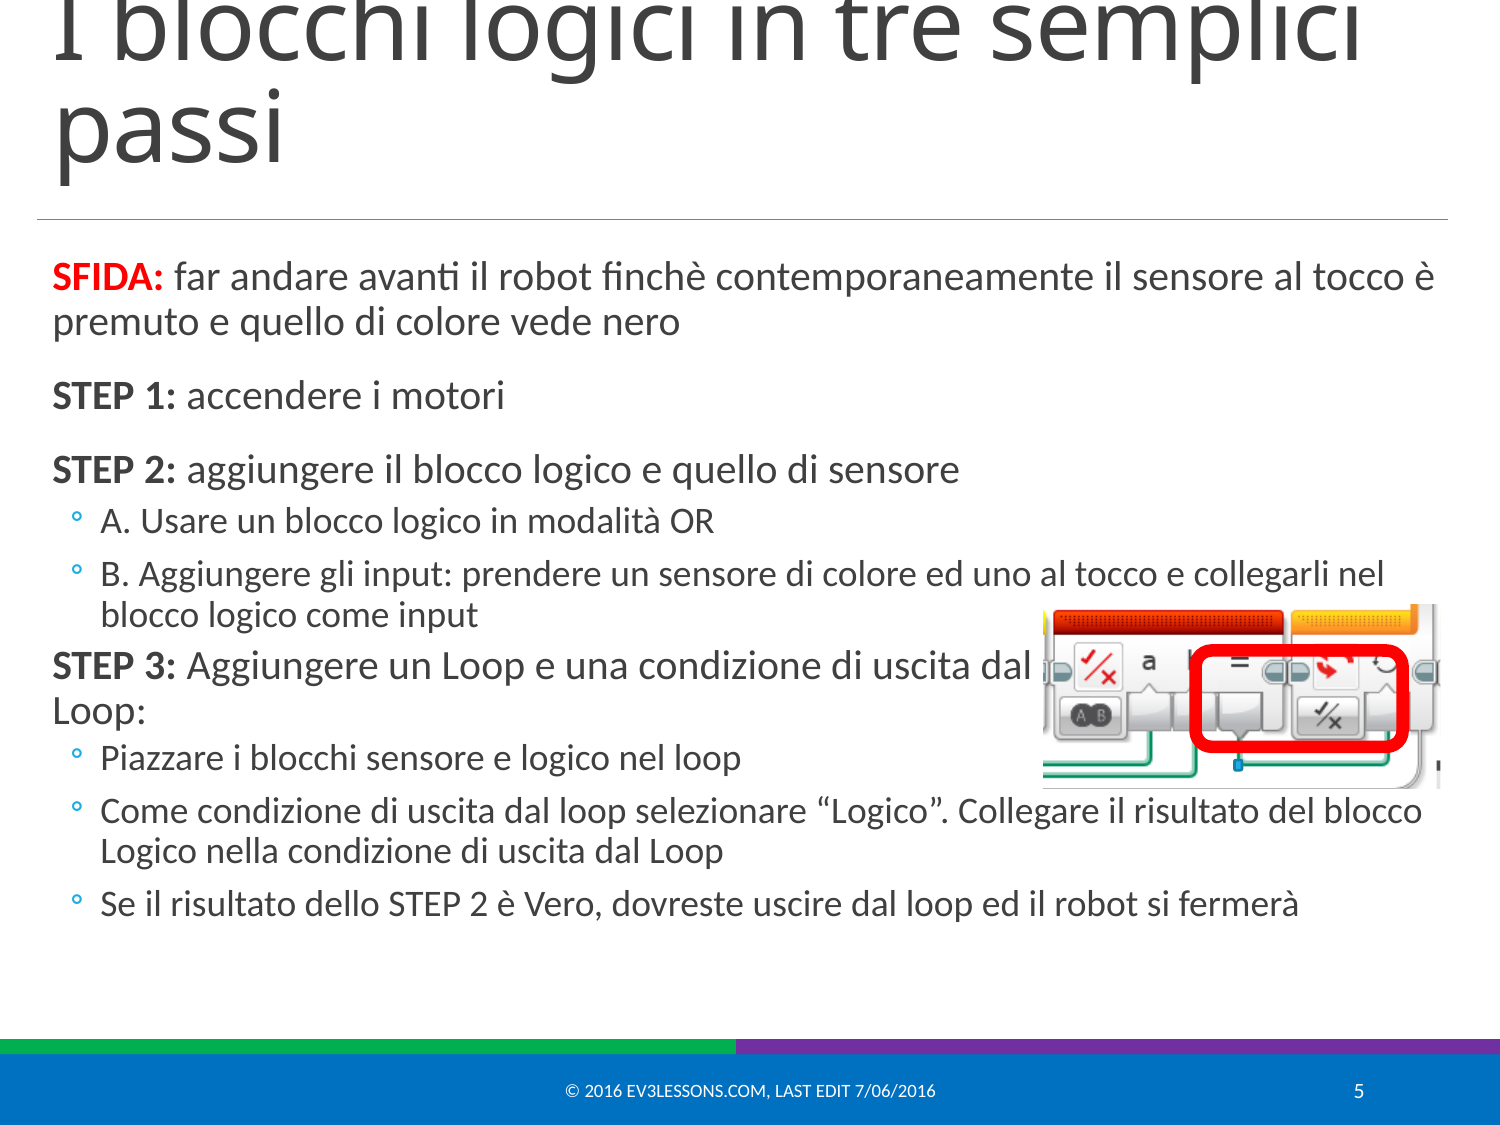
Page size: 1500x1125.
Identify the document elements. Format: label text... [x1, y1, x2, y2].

picture [1042, 603, 1441, 789]
list SFIDA: far andare avanti il robot finchè contemporaneamente il sensore al tocco è premuto e quello di colore vede nero STEP 1: accendere i motori STEP 2: aggiungere il blocco logico e quello di sensore A. Usare un blocco logico in modalità OR B. Aggiungere gli input: prendere un sensore di colore ed uno al tocco e collegarli nel blocco logico come input STEP 3: Aggiungere un Loop e una condizione di uscita dal Loop: Piazzare i blocchi sensore e logico nel loop Come condizione di uscita dal loop selezionare “Logico”. Collegare il risultato del blocco Logico nella condizione di uscita dal Loop Se il risultato dello STEP 2 è Vero, dovreste uscire dal loop ed il robot si fermerà [37, 246, 1448, 1011]
footer © 2016 EV3Lessons.com, Last edit 7/06/2016 [453, 1059, 1047, 1120]
title I blocchi logici in tre semplici passi [37, 47, 1448, 191]
slide_number 5 [1218, 1059, 1380, 1120]
